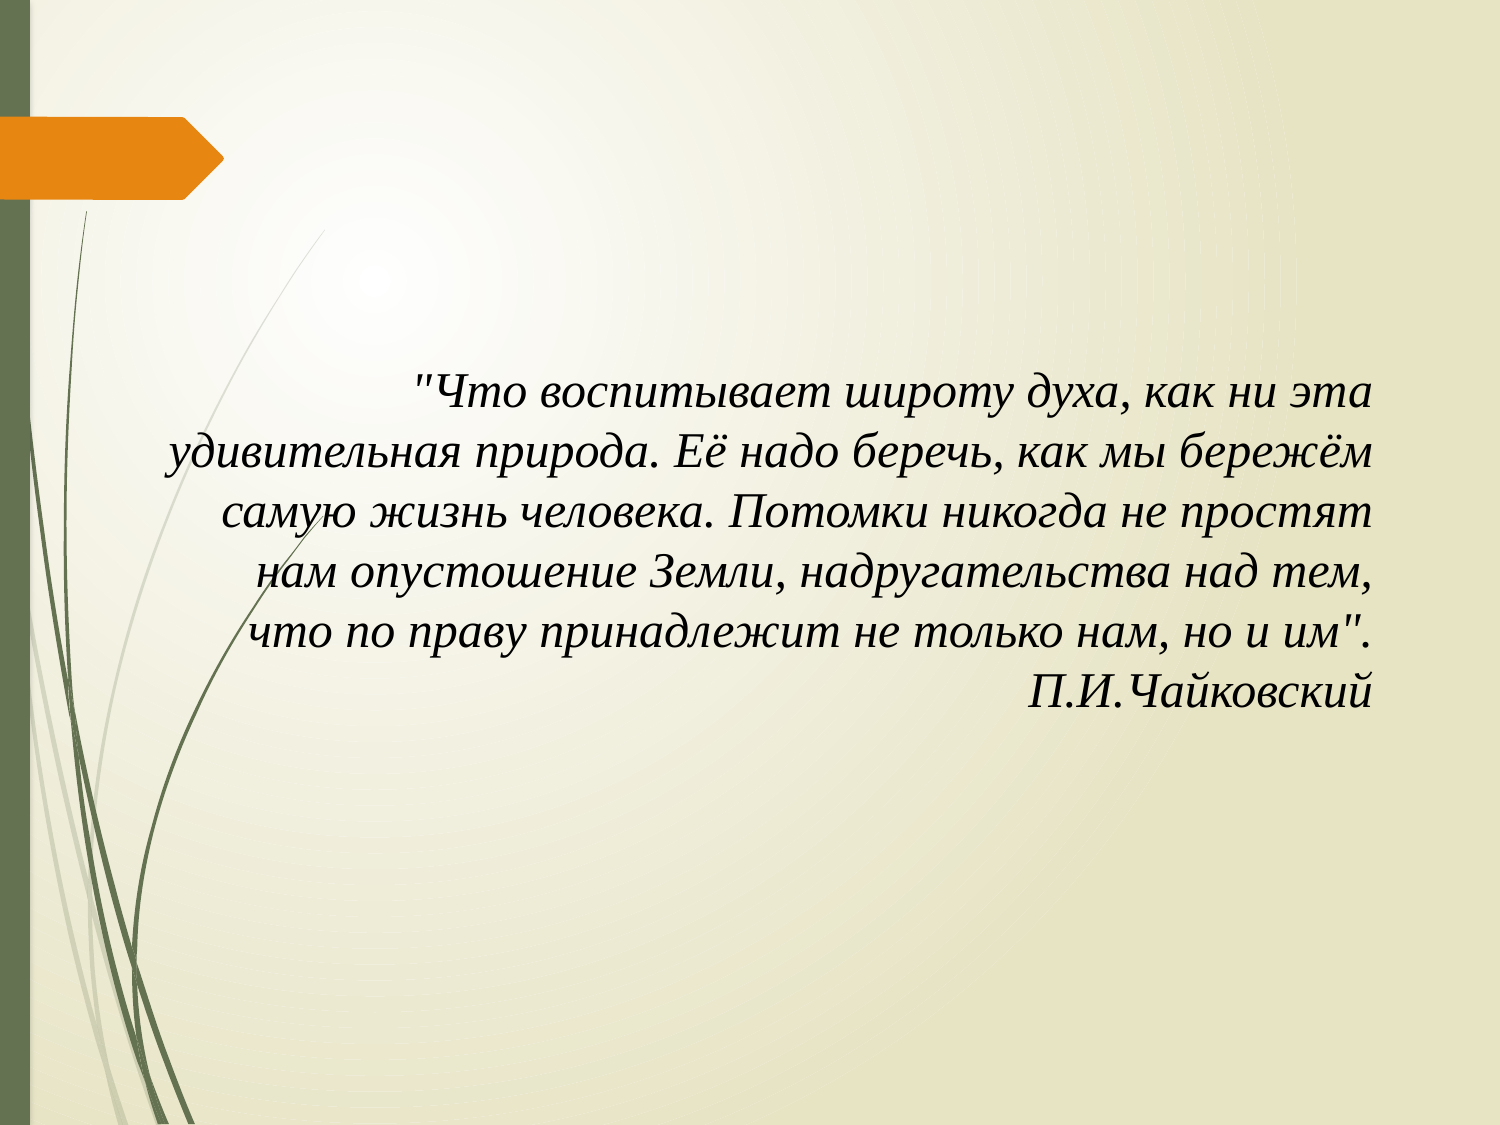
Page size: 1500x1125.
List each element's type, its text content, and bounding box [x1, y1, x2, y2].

text_box "Что воспитывает широту духа, как ни эта удивительная природа. Её надо беречь, как мы бережём самую жизнь человека. Потомки никогда не простят нам опустошение Земли, надругательства над тем, что по праву принадлежит не только нам, но и им". П.И.Чайковский [147, 350, 1388, 726]
